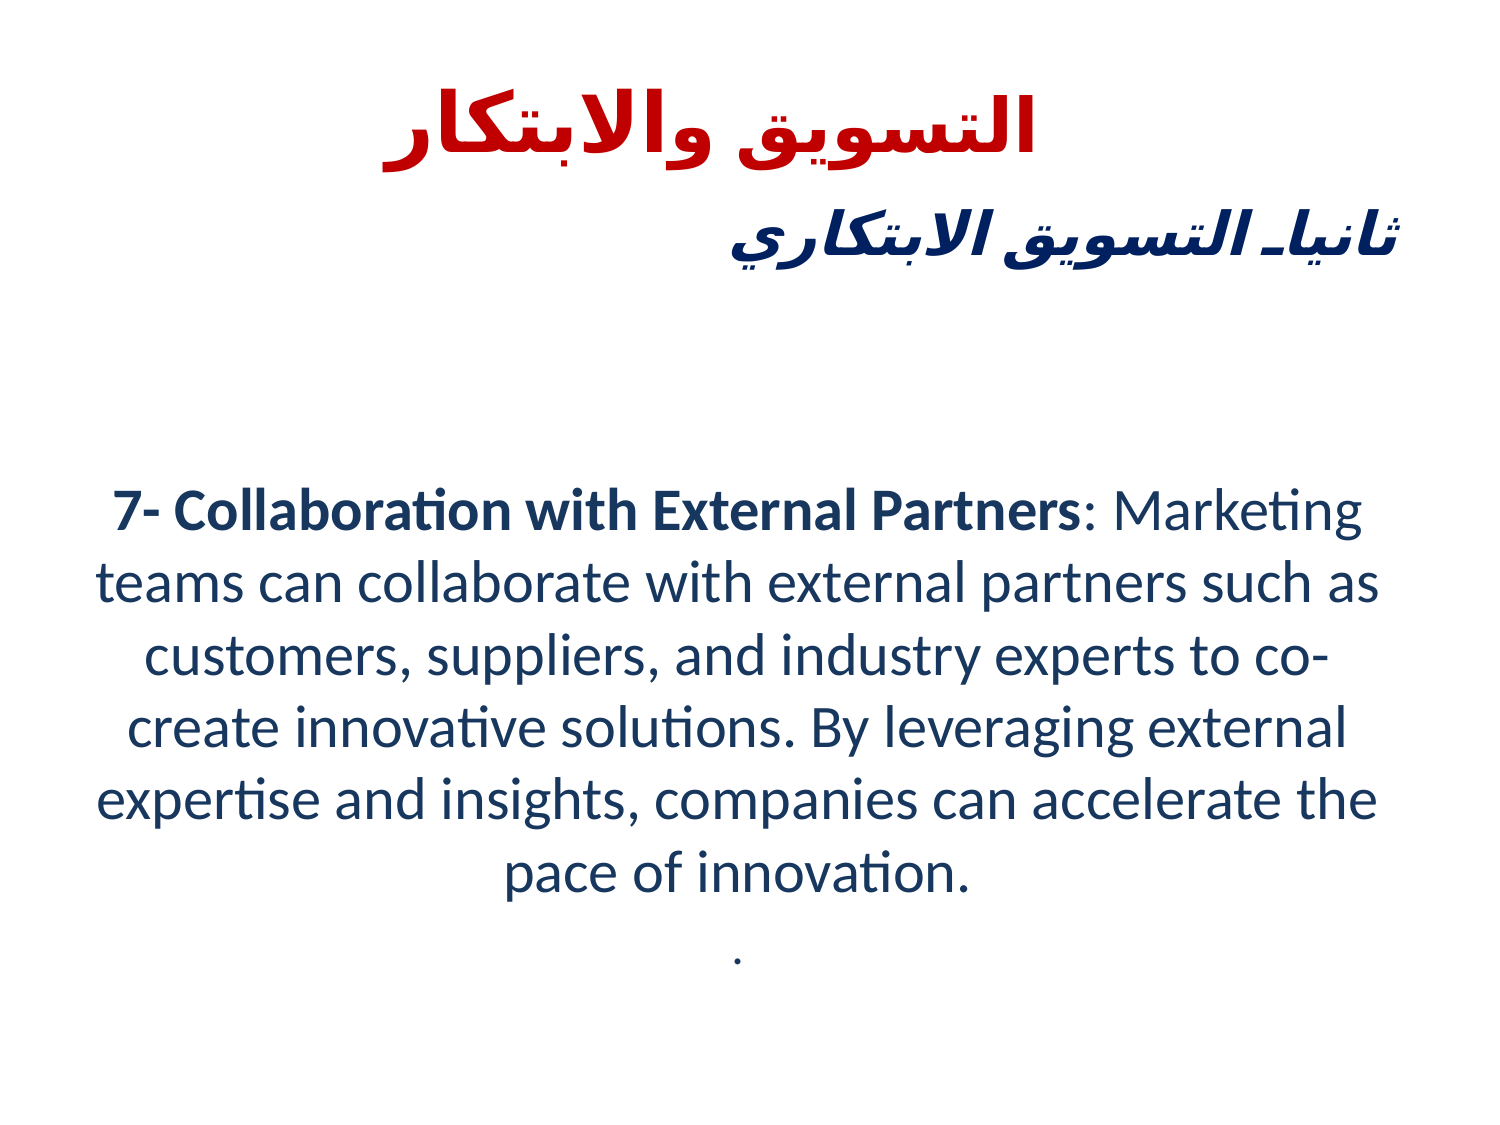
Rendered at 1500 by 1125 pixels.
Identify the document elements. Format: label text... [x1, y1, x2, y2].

title التسويق والابتكار [324, 37, 1100, 125]
subtitle ثانياـ التسويق الابتكاري 7- Collaboration with External Partners: Marketing teams can collaborate with external partners such as customers, suppliers, and industry experts to co-create innovative solutions. By leveraging external expertise and insights, companies can accelerate the pace of innovation. . [62, 125, 1413, 1100]
